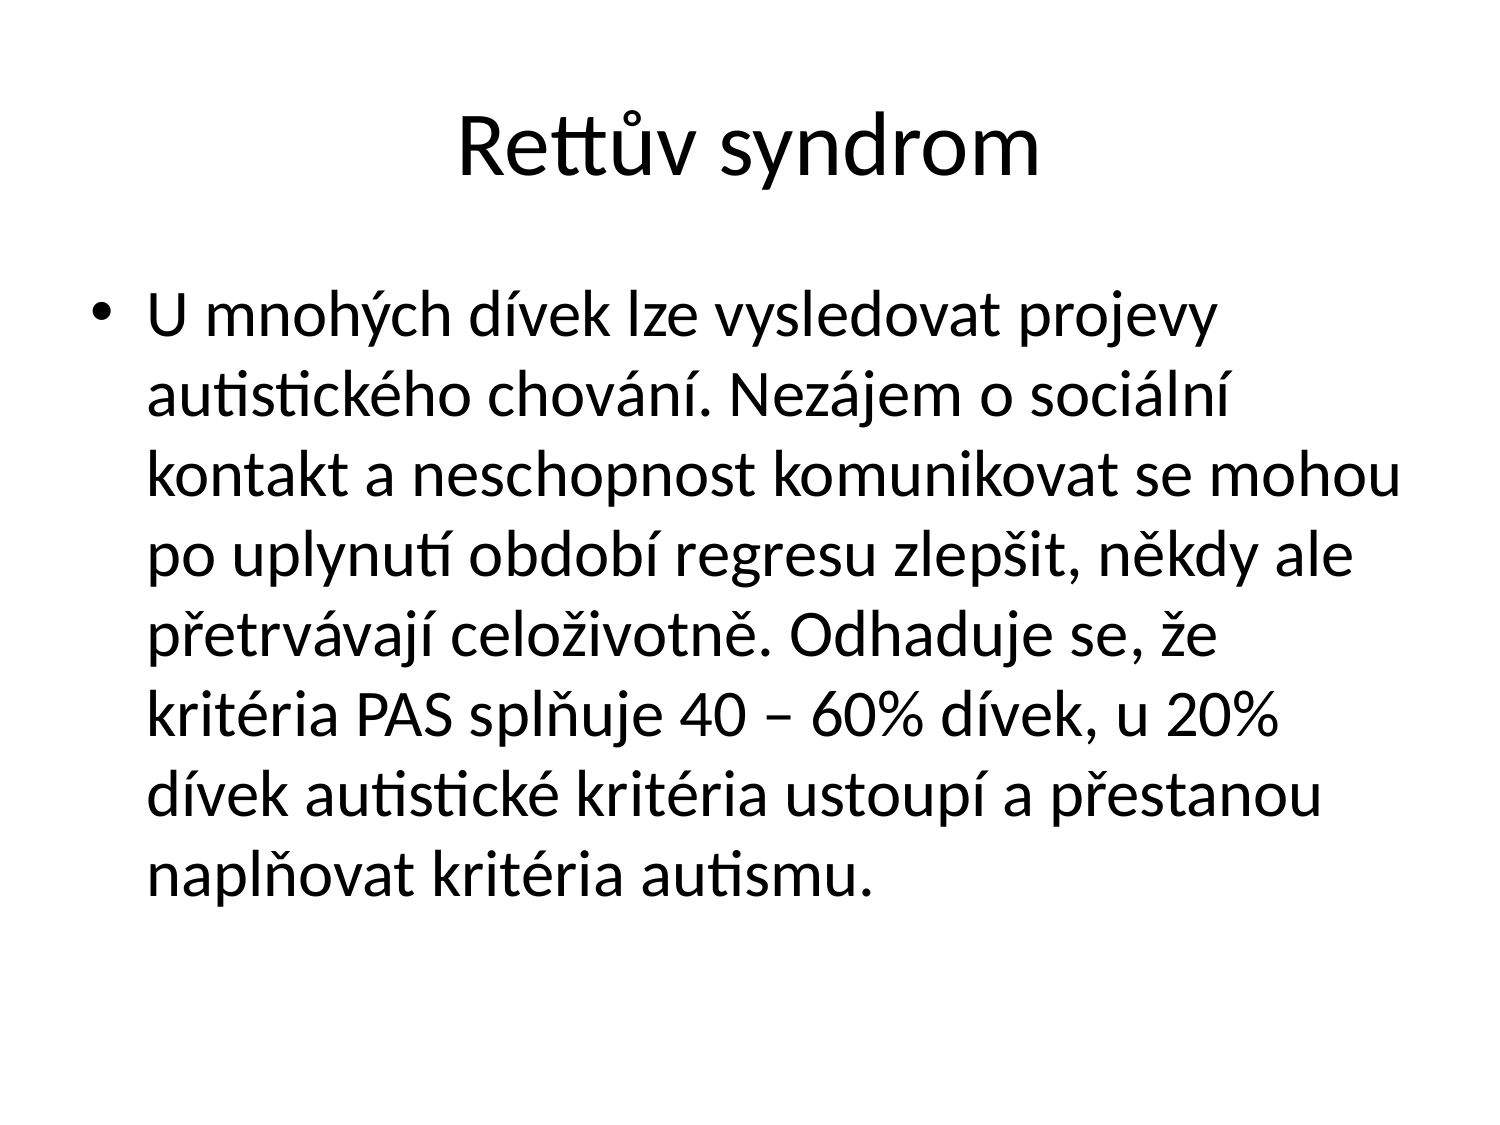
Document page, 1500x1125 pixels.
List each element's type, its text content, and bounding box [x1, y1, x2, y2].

title Rettův syndrom [75, 45, 1425, 233]
list U mnohých dívek lze vysledovat projevy autistického chování. Nezájem o sociální kontakt a neschopnost komunikovat se mohou po uplynutí období regresu zlepšit, někdy ale přetrvávají celoživotně. Odhaduje se, že kritéria PAS splňuje 40 – 60% dívek, u 20% dívek autistické kritéria ustoupí a přestanou naplňovat kritéria autismu. [75, 262, 1425, 1005]
